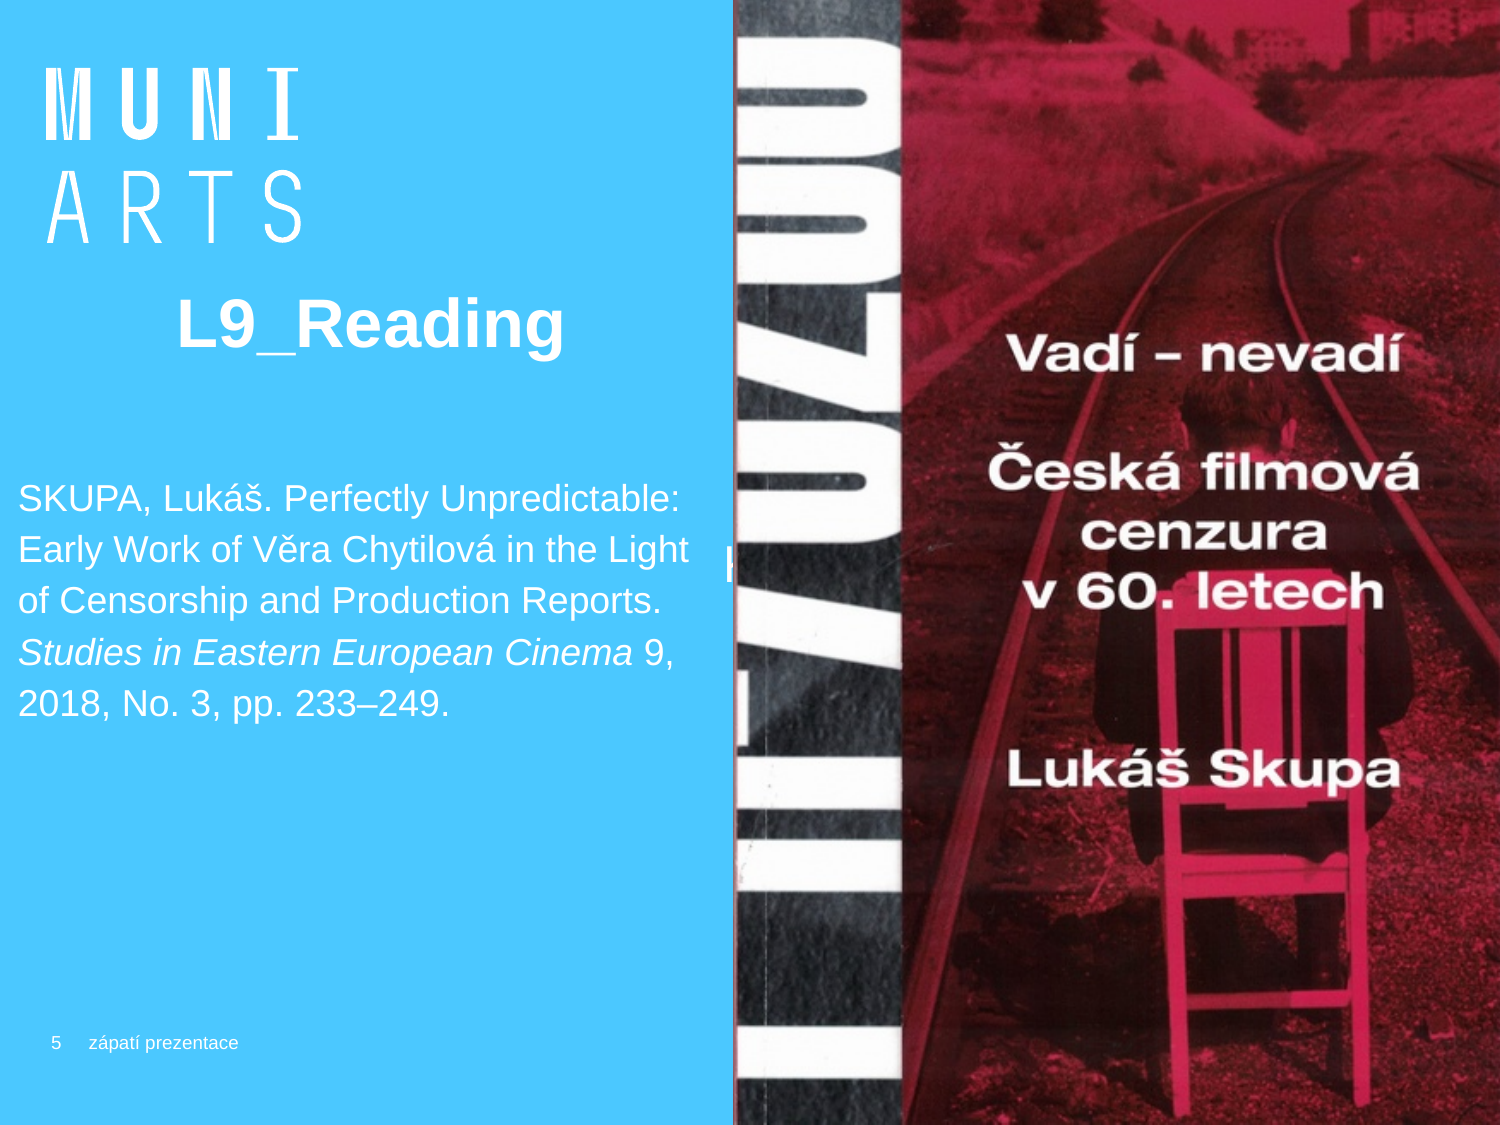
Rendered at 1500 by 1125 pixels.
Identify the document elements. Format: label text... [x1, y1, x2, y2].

title L9_Reading [49, 292, 695, 408]
picture [733, 0, 1500, 1125]
subtitle SKUPA, Lukáš. Perfectly Unpredictable: Early Work of Věra Chytilová in the Light of Censorship and Production Reports. Studies in Eastern European Cinema 9, 2018, No. 3, pp. 233–249. [17, 467, 699, 826]
footer zápatí prezentace [88, 1021, 695, 1063]
slide_number 5 [50, 1021, 82, 1063]
